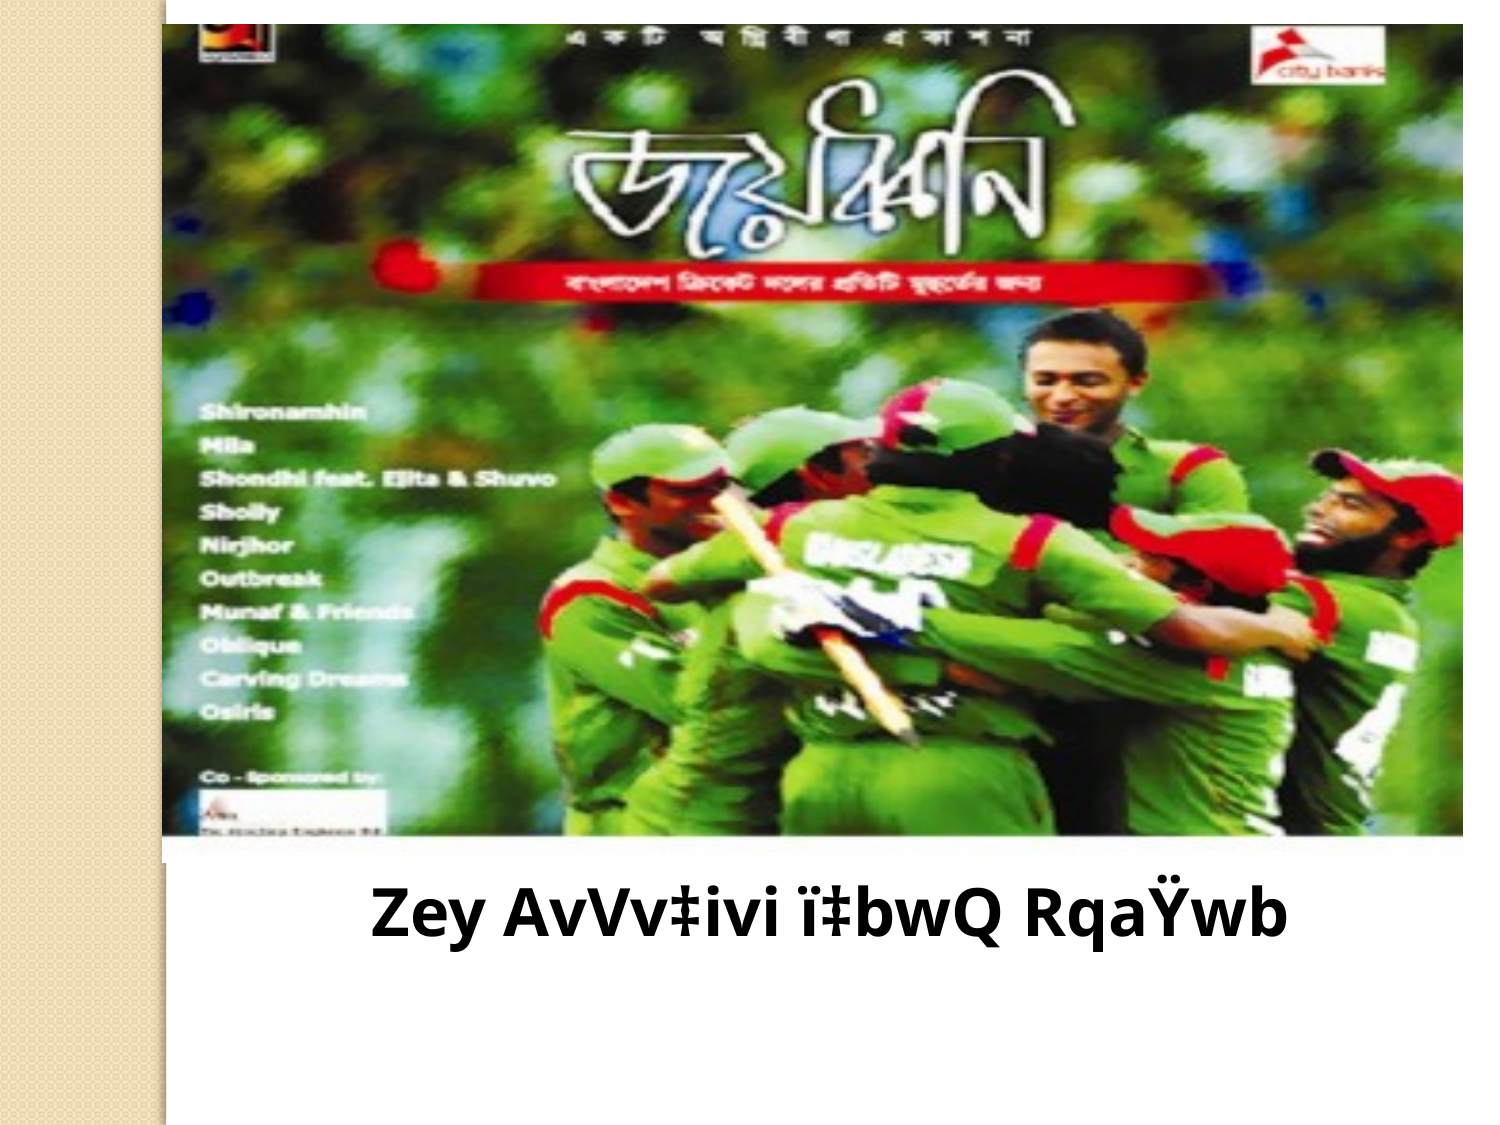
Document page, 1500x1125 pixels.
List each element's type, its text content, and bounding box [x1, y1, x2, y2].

text_box Zey AvVv‡ivi ï‡bwQ RqaŸwb [162, 862, 1500, 958]
picture [162, 24, 1463, 863]
